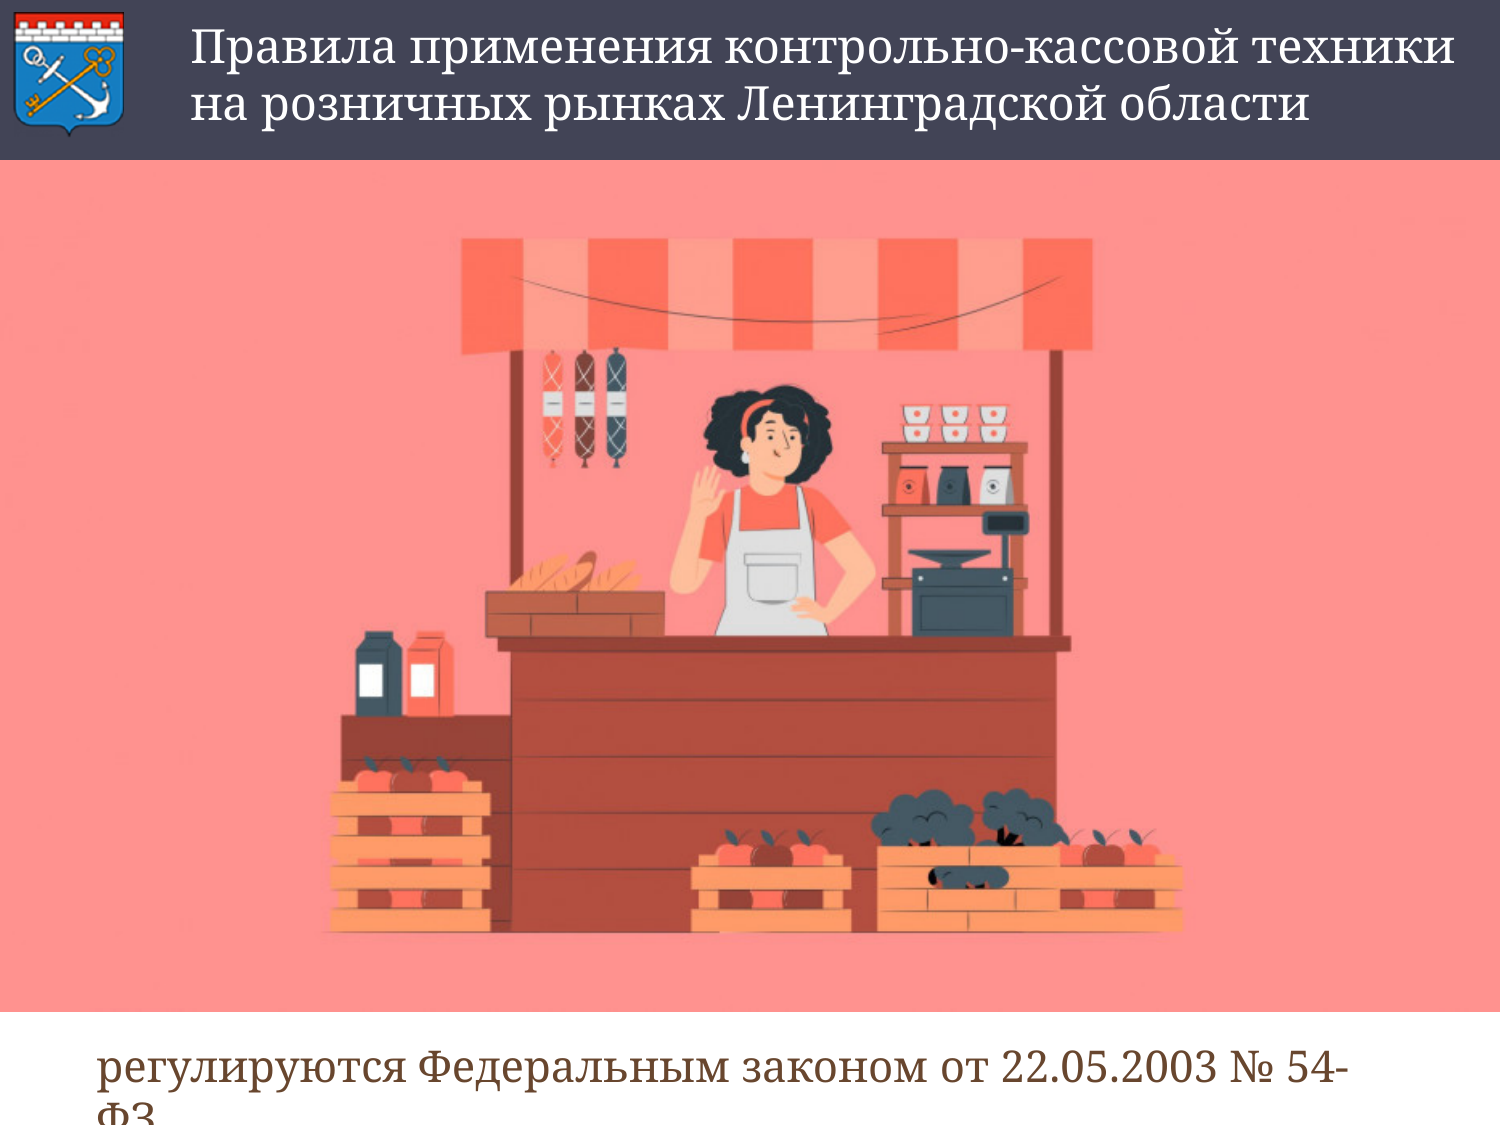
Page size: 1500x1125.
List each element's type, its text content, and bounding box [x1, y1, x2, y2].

picture [0, 160, 1500, 1013]
picture [12, 12, 125, 138]
title Правила применения контрольно-кассовой техники на розничных рынках Ленинградской области [175, 0, 1500, 138]
text_box регулируются Федеральным законом от 22.05.2003 № 54-ФЗ [81, 1031, 1418, 1125]
